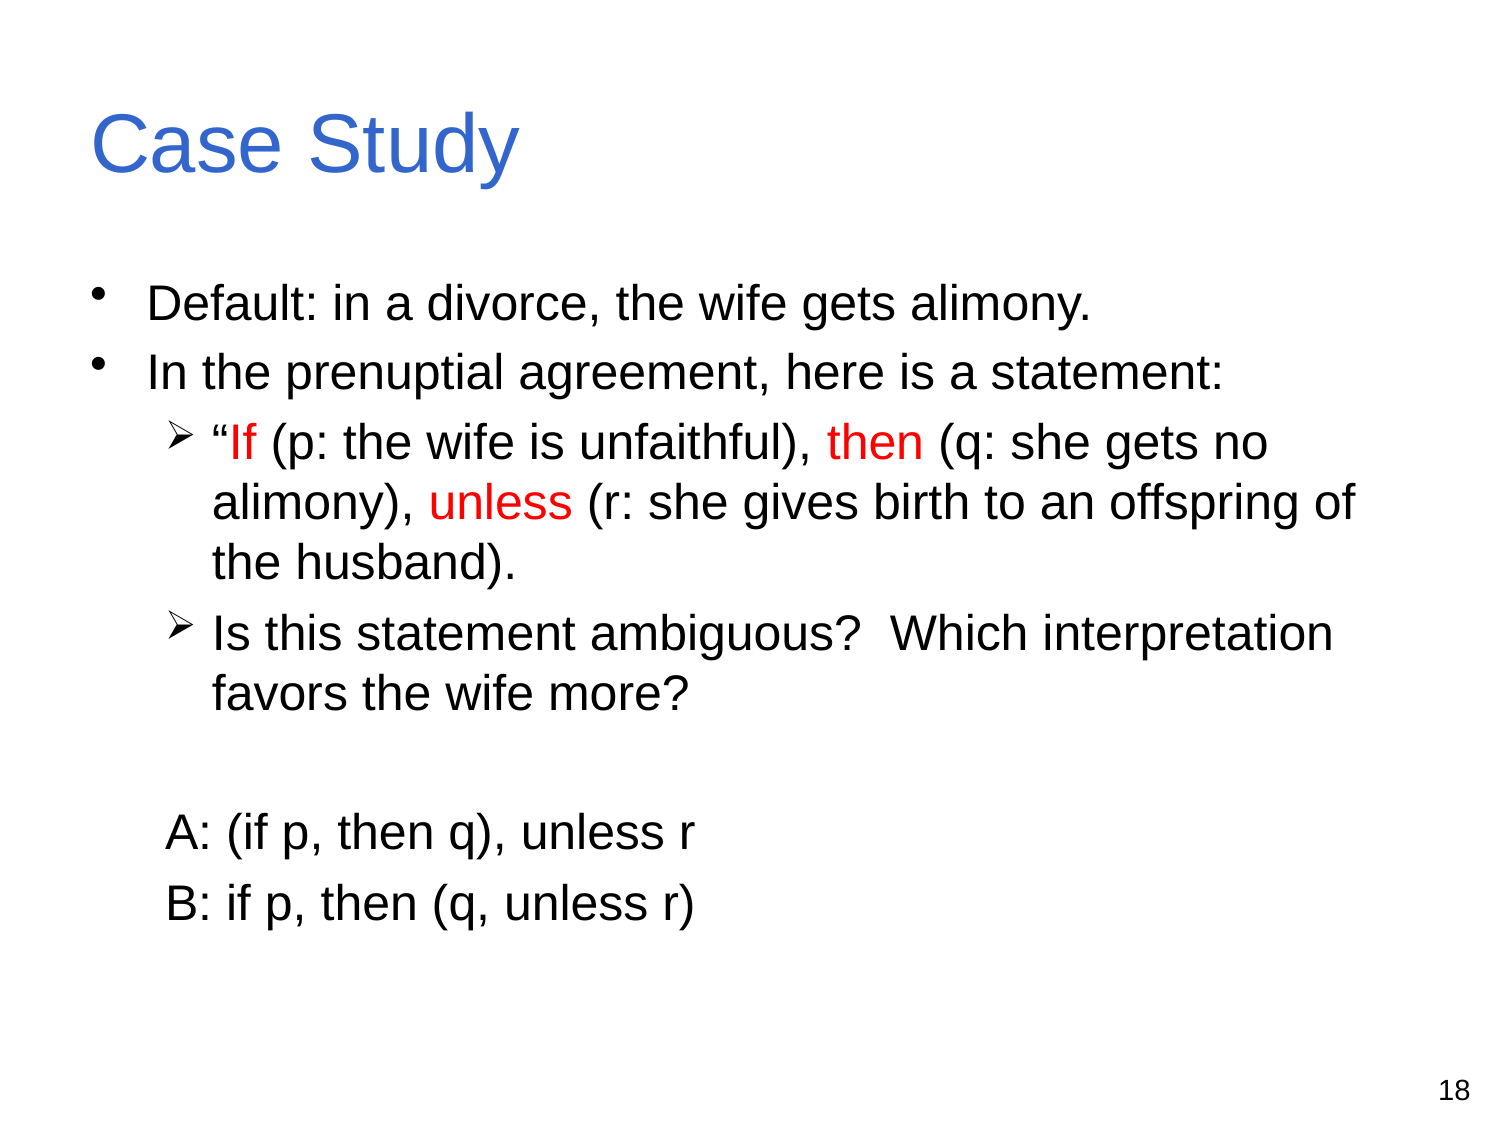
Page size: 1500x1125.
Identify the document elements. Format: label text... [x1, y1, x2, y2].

title Case Study [74, 44, 1426, 233]
list Default: in a divorce, the wife gets alimony. In the prenuptial agreement, here is a statement: “If (p: the wife is unfaithful), then (q: she gets no alimony), unless (r: she gives birth to an offspring of the husband). Is this statement ambiguous? Which interpretation favors the wife more? A: (if p, then q), unless r B: if p, then (q, unless r) [75, 262, 1425, 1005]
